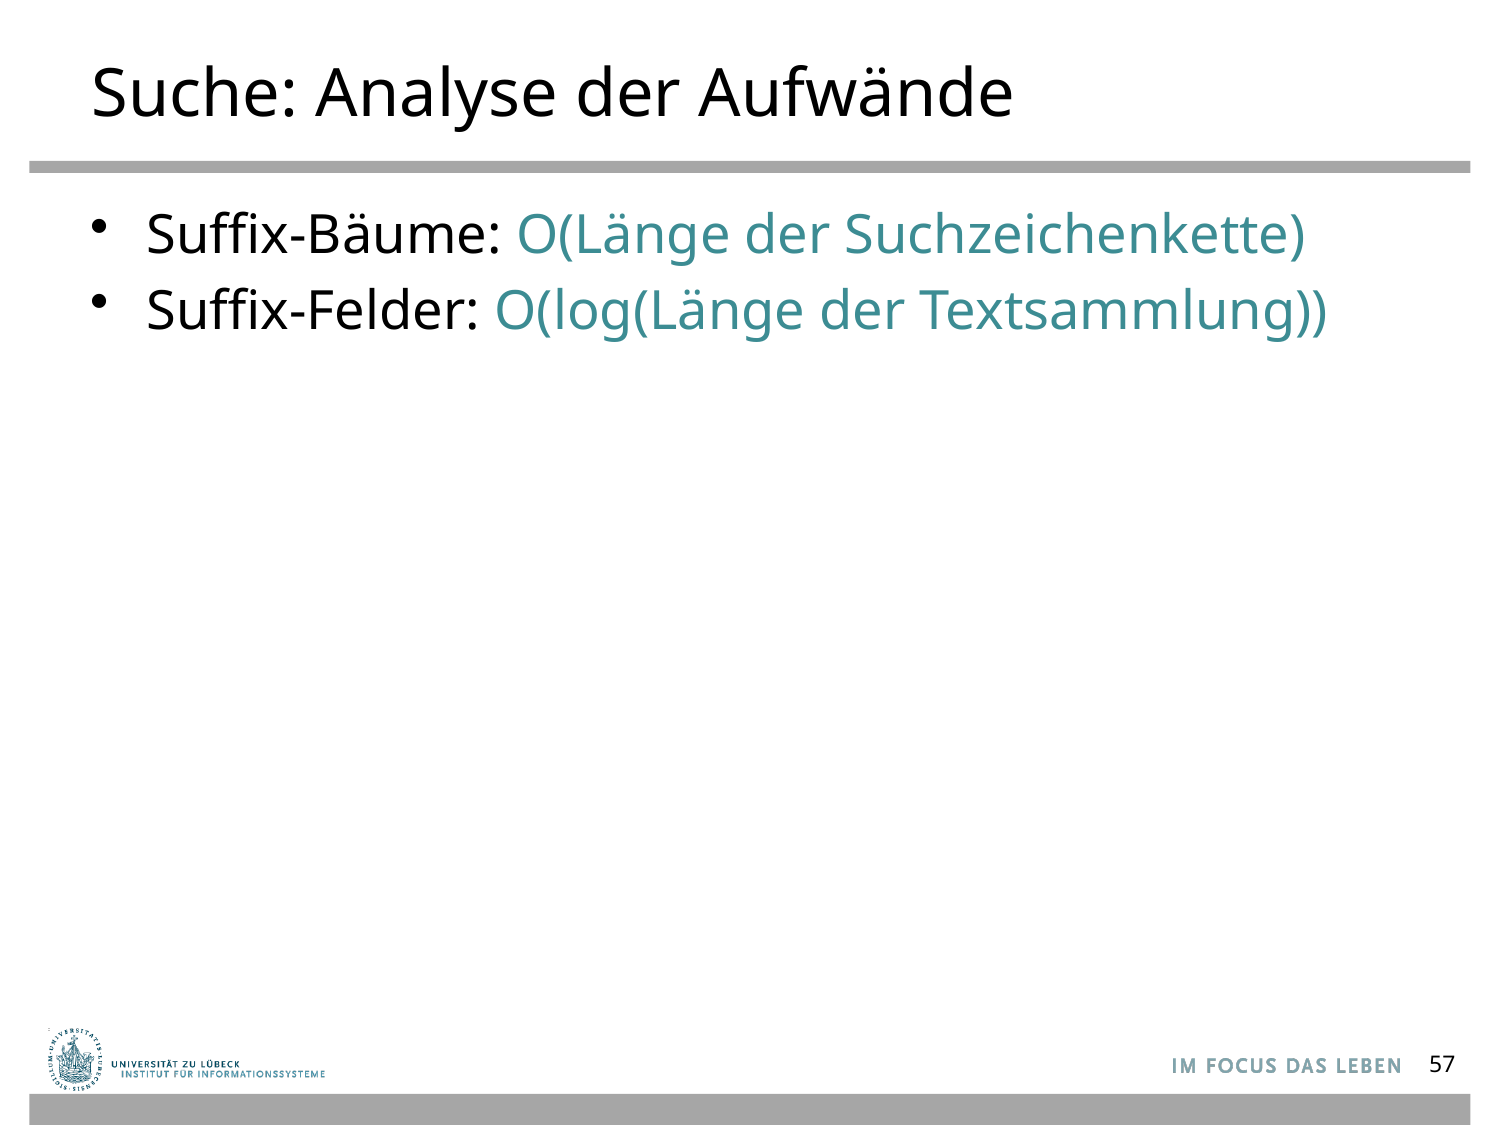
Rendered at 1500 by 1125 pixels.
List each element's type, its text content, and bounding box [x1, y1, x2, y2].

title Suche: Analyse der Aufwände [76, 42, 1427, 126]
list Suffix-Bäume: O(Länge der Suchzeichenkette) Suffix-Felder: O(log(Länge der Textsammlung)) [75, 172, 1425, 988]
slide_number 57 [1305, 1050, 1471, 1083]
picture [1173, 1058, 1305, 1073]
